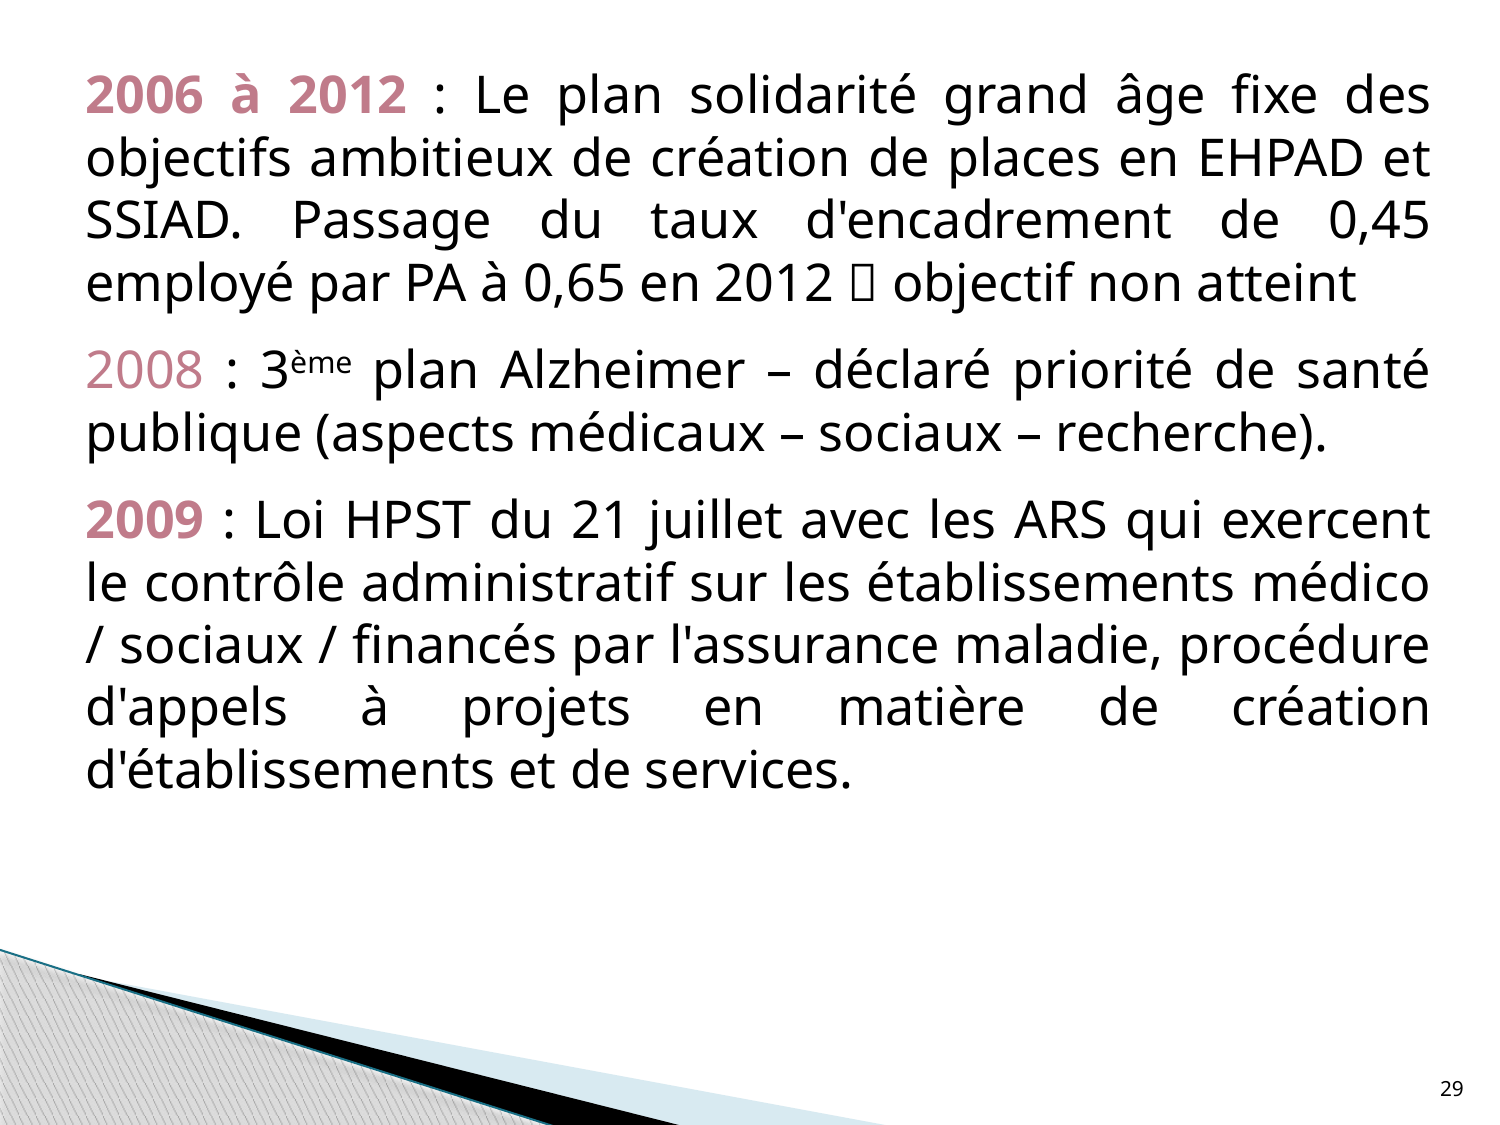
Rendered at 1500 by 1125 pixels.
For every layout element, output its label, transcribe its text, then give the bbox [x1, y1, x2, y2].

list 2006 à 2012 : Le plan solidarité grand âge fixe des objectifs ambitieux de création de places en EHPAD et SSIAD. Passage du taux d'encadrement de 0,45 employé par PA à 0,65 en 2012  objectif non atteint 2008 : 3ème plan Alzheimer – déclaré priorité de santé publique (aspects médicaux – sociaux – recherche). 2009 : Loi HPST du 21 juillet avec les ARS qui exercent le contrôle administratif sur les établissements médico / sociaux / financés par l'assurance maladie, procédure d'appels à projets en matière de création d'établissements et de services. [53, 54, 1447, 1012]
slide_number 29 [1418, 1051, 1479, 1112]
